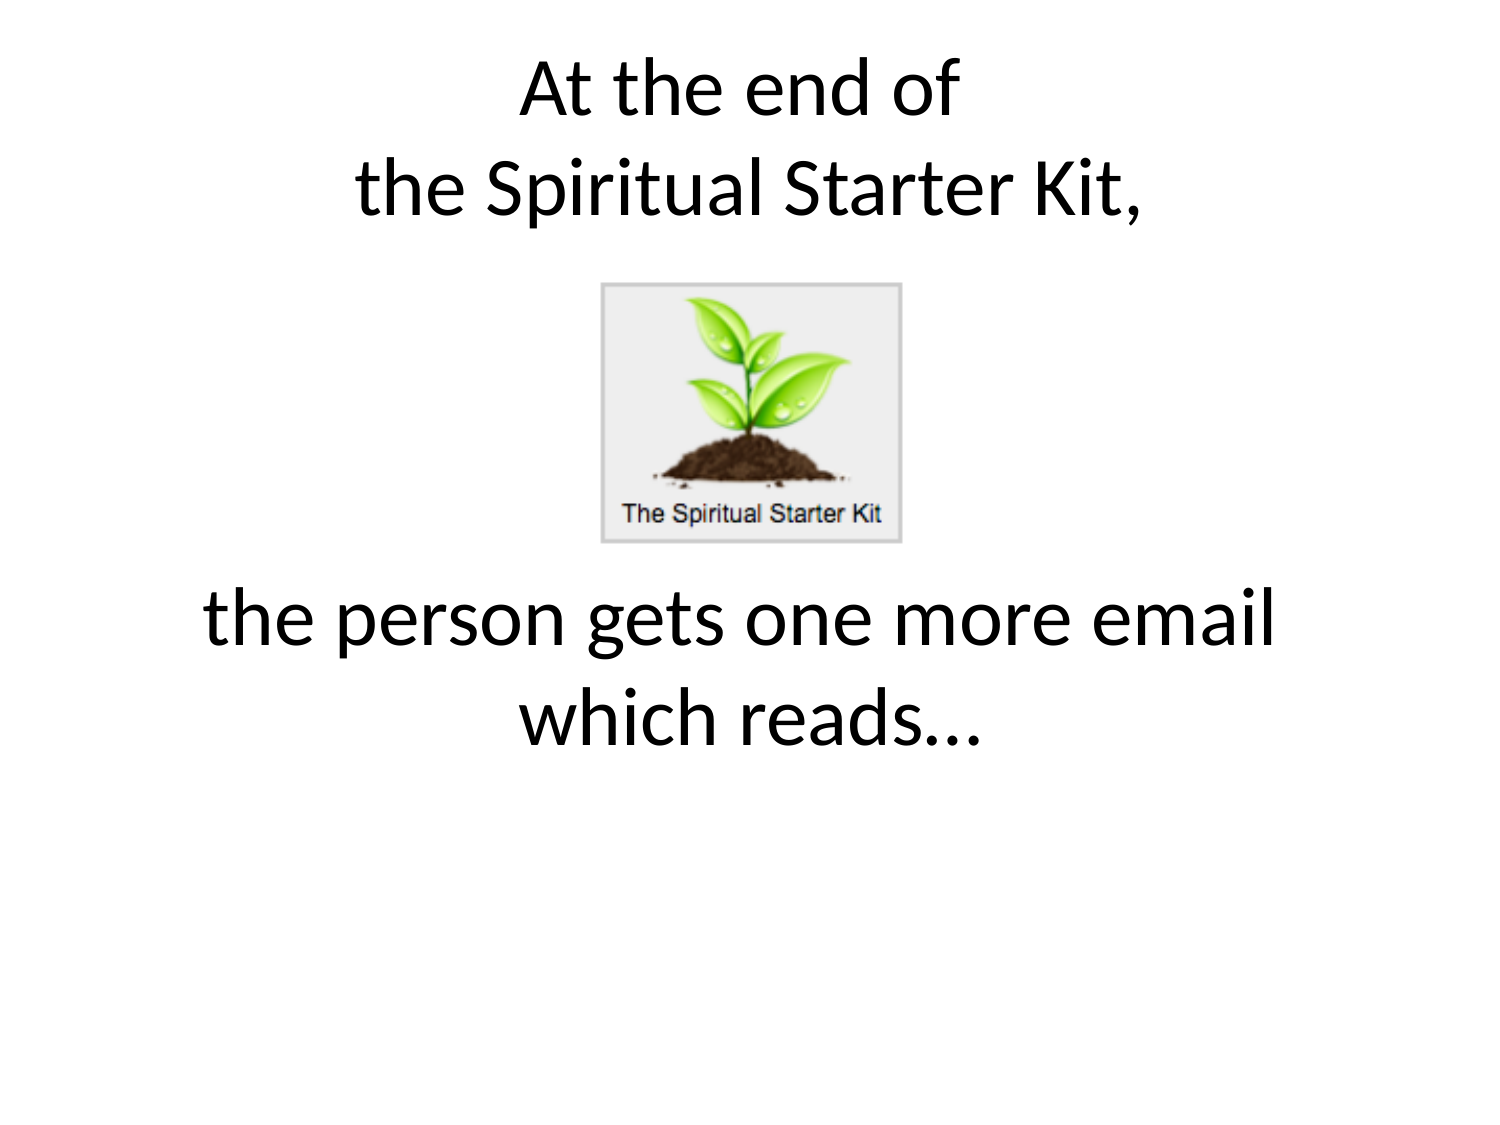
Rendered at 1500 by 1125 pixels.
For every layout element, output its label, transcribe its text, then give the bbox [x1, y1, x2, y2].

title At the end of the Spiritual Starter Kit, the person gets one more email which reads… [75, 0, 1425, 1125]
picture [595, 280, 905, 549]
